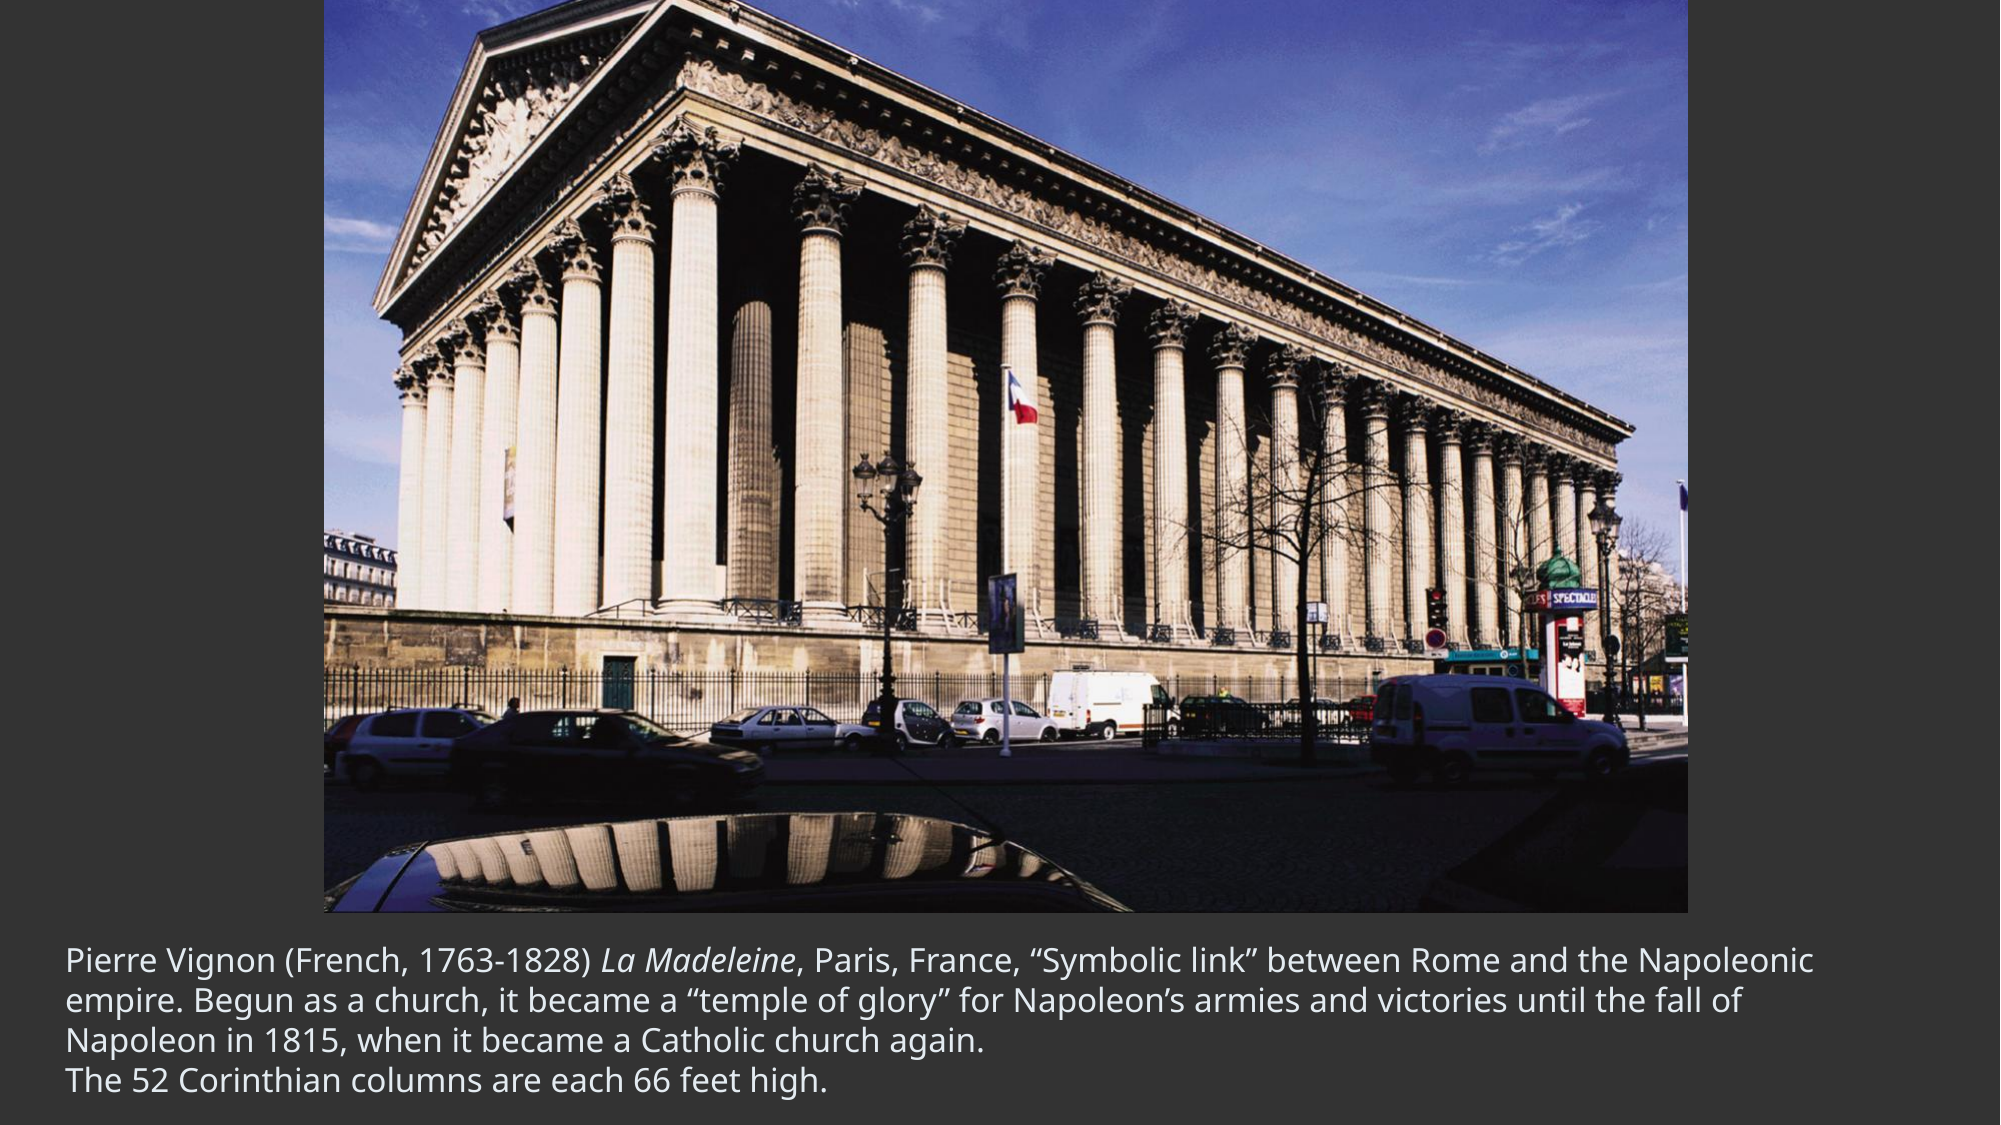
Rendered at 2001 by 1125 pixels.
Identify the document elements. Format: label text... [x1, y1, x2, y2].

title Pierre Vignon (French, 1763-1828) La Madeleine, Paris, France, “Symbolic link” between Rome and the Napoleonic empire. Begun as a church, it became a “temple of glory” for Napoleon’s armies and victories until the fall of Napoleon in 1815, when it became a Catholic church again. The 52 Corinthian columns are each 66 feet high. [50, 912, 1918, 1125]
picture [324, 0, 1688, 913]
